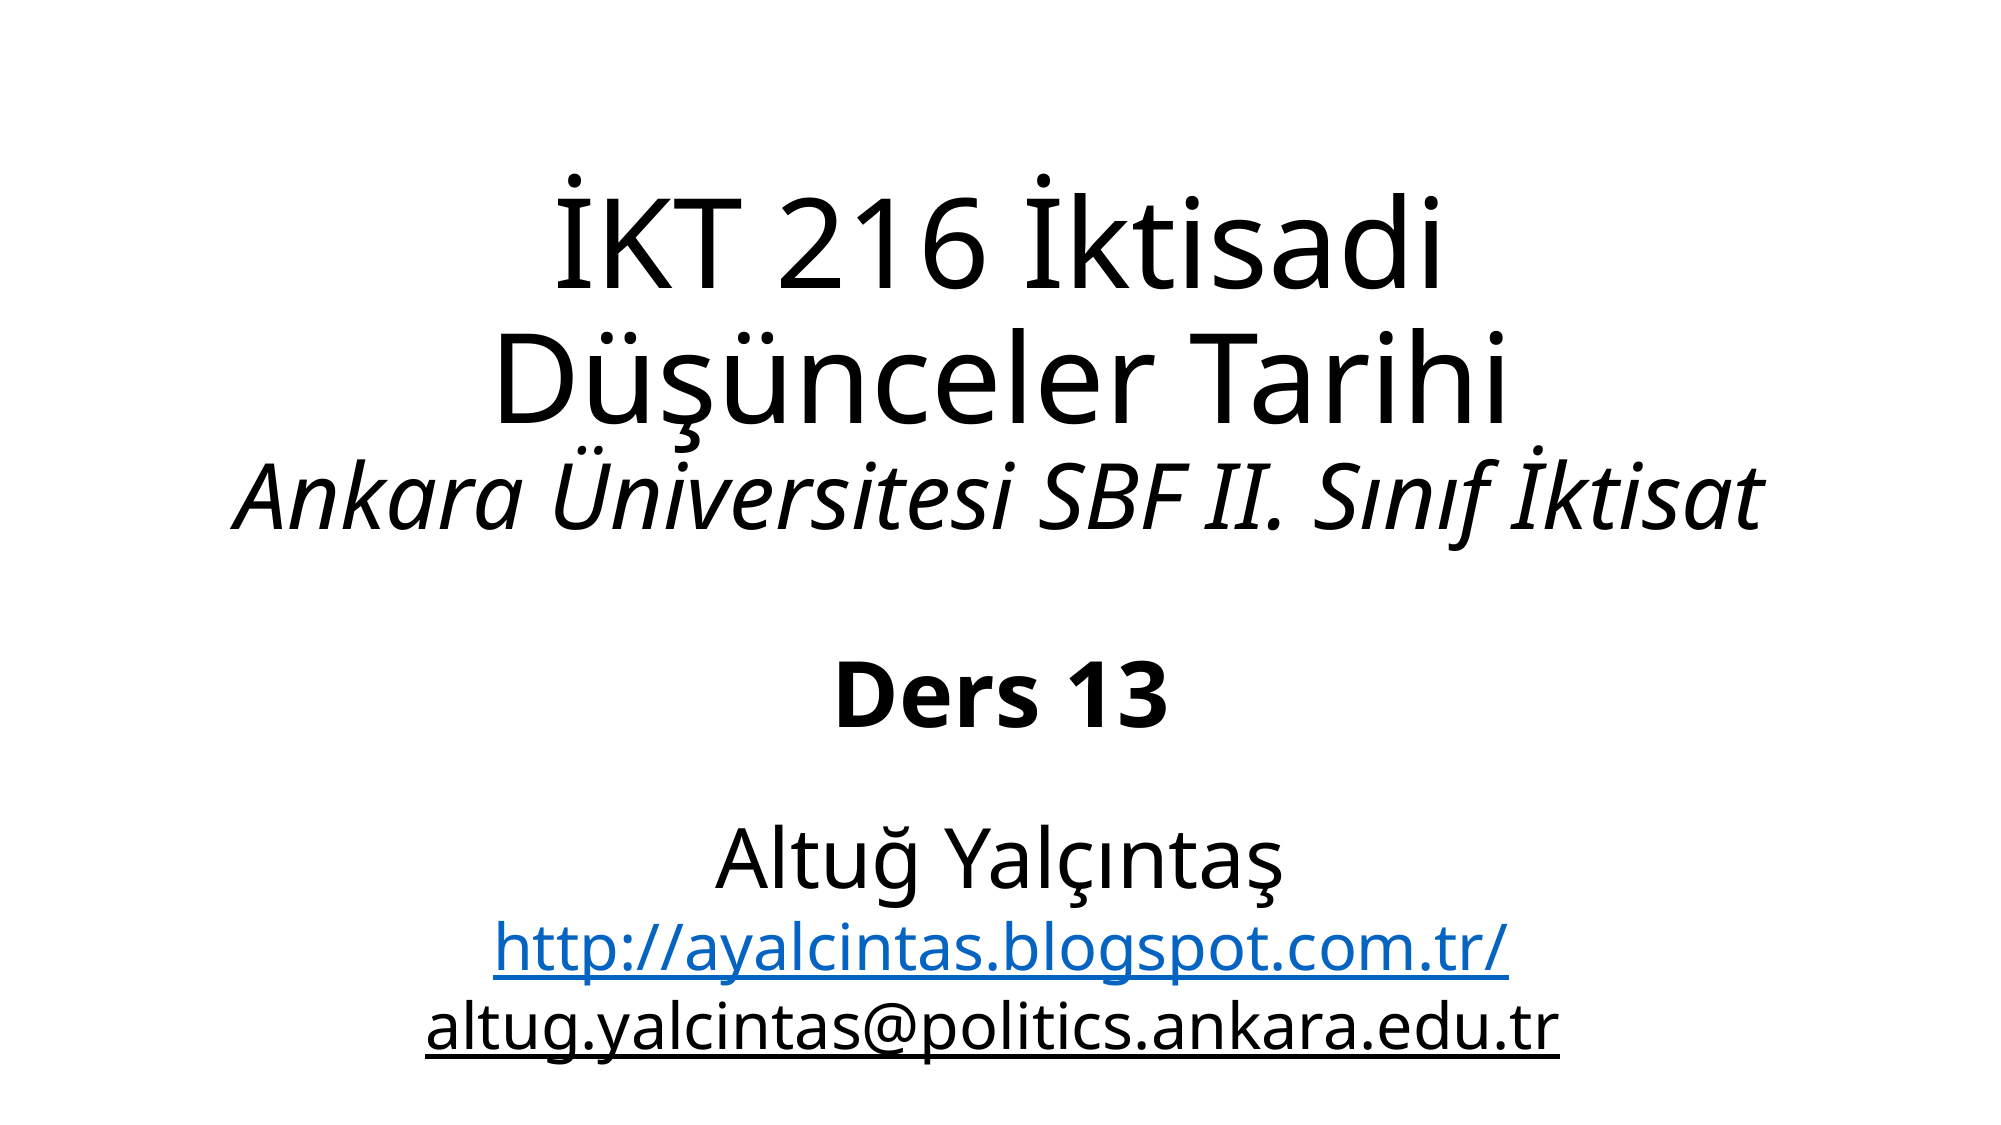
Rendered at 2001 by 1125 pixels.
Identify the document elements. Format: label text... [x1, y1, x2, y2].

title İKT 216 İktisadi Düşünceler Tarihi Ankara Üniversitesi SBF II. Sınıf İktisat Ders 13 Altuğ Yalçıntaş http://ayalcintas.blogspot.com.tr/ altug.yalcintas@politics.ankara.edu.tr [204, 72, 1798, 1073]
